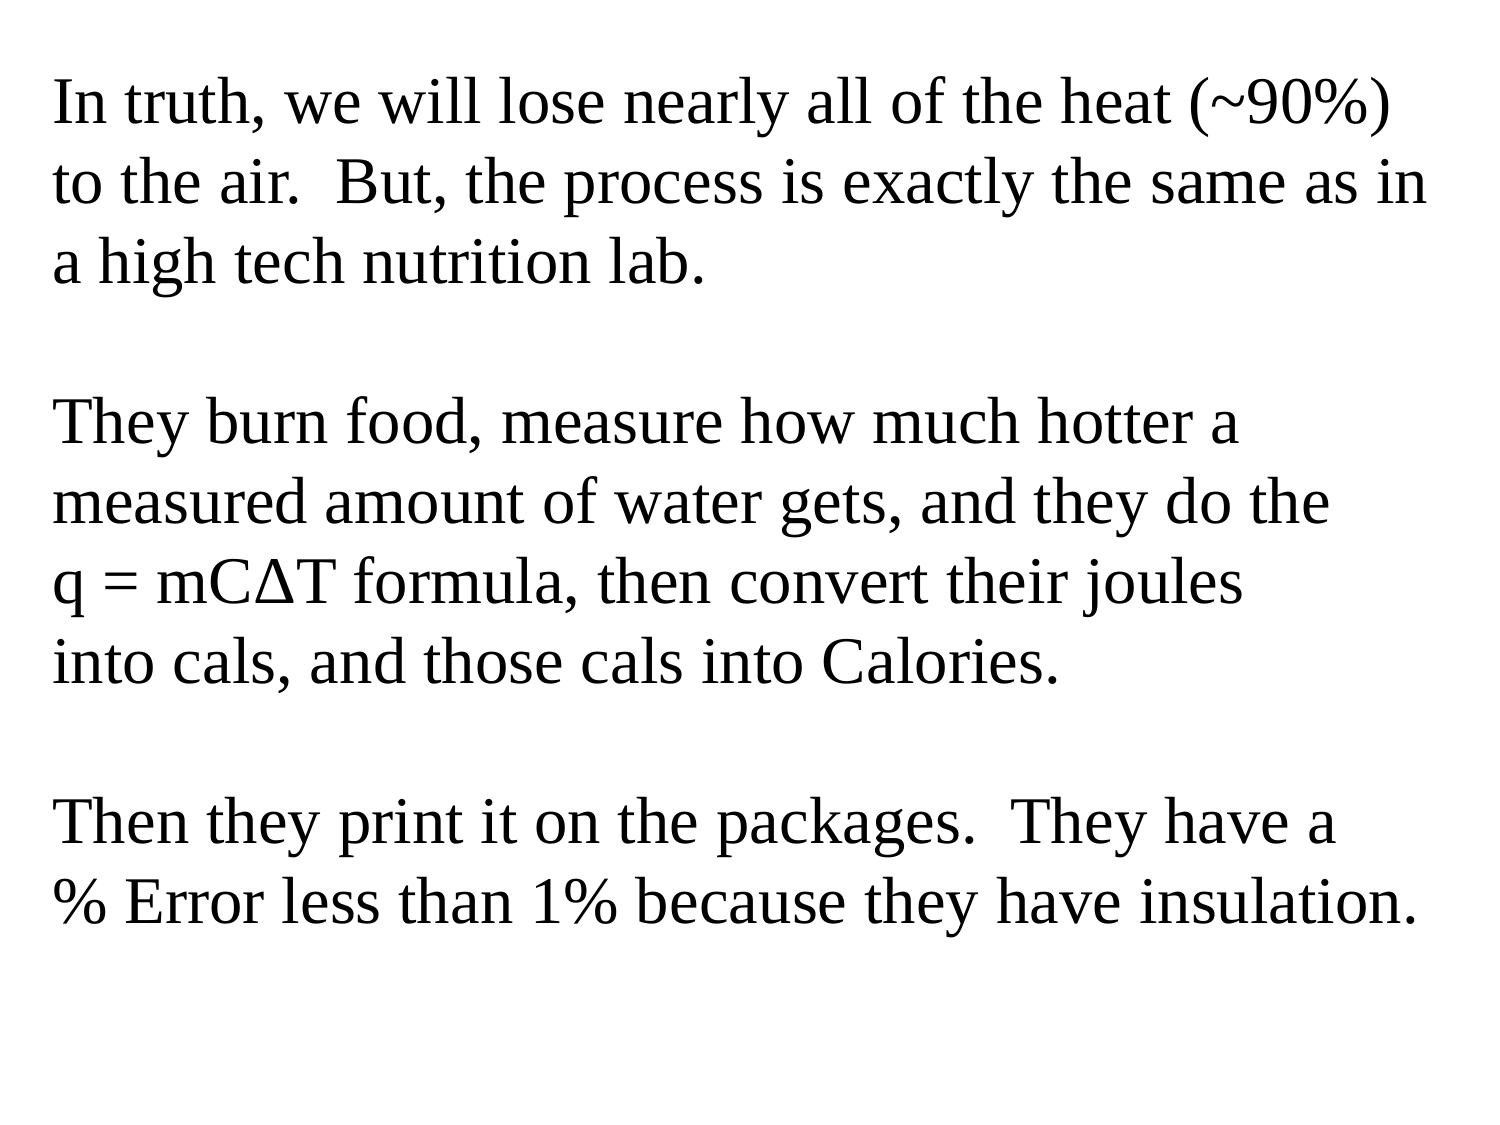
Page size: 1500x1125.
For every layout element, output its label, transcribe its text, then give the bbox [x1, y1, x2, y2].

text_box In truth, we will lose nearly all of the heat (~90%) to the air. But, the process is exactly the same as in a high tech nutrition lab. They burn food, measure how much hotter a measured amount of water gets, and they do the q = mCΔT formula, then convert their joules into cals, and those cals into Calories. Then they print it on the packages. They have a % Error less than 1% because they have insulation. [37, 49, 1463, 945]
